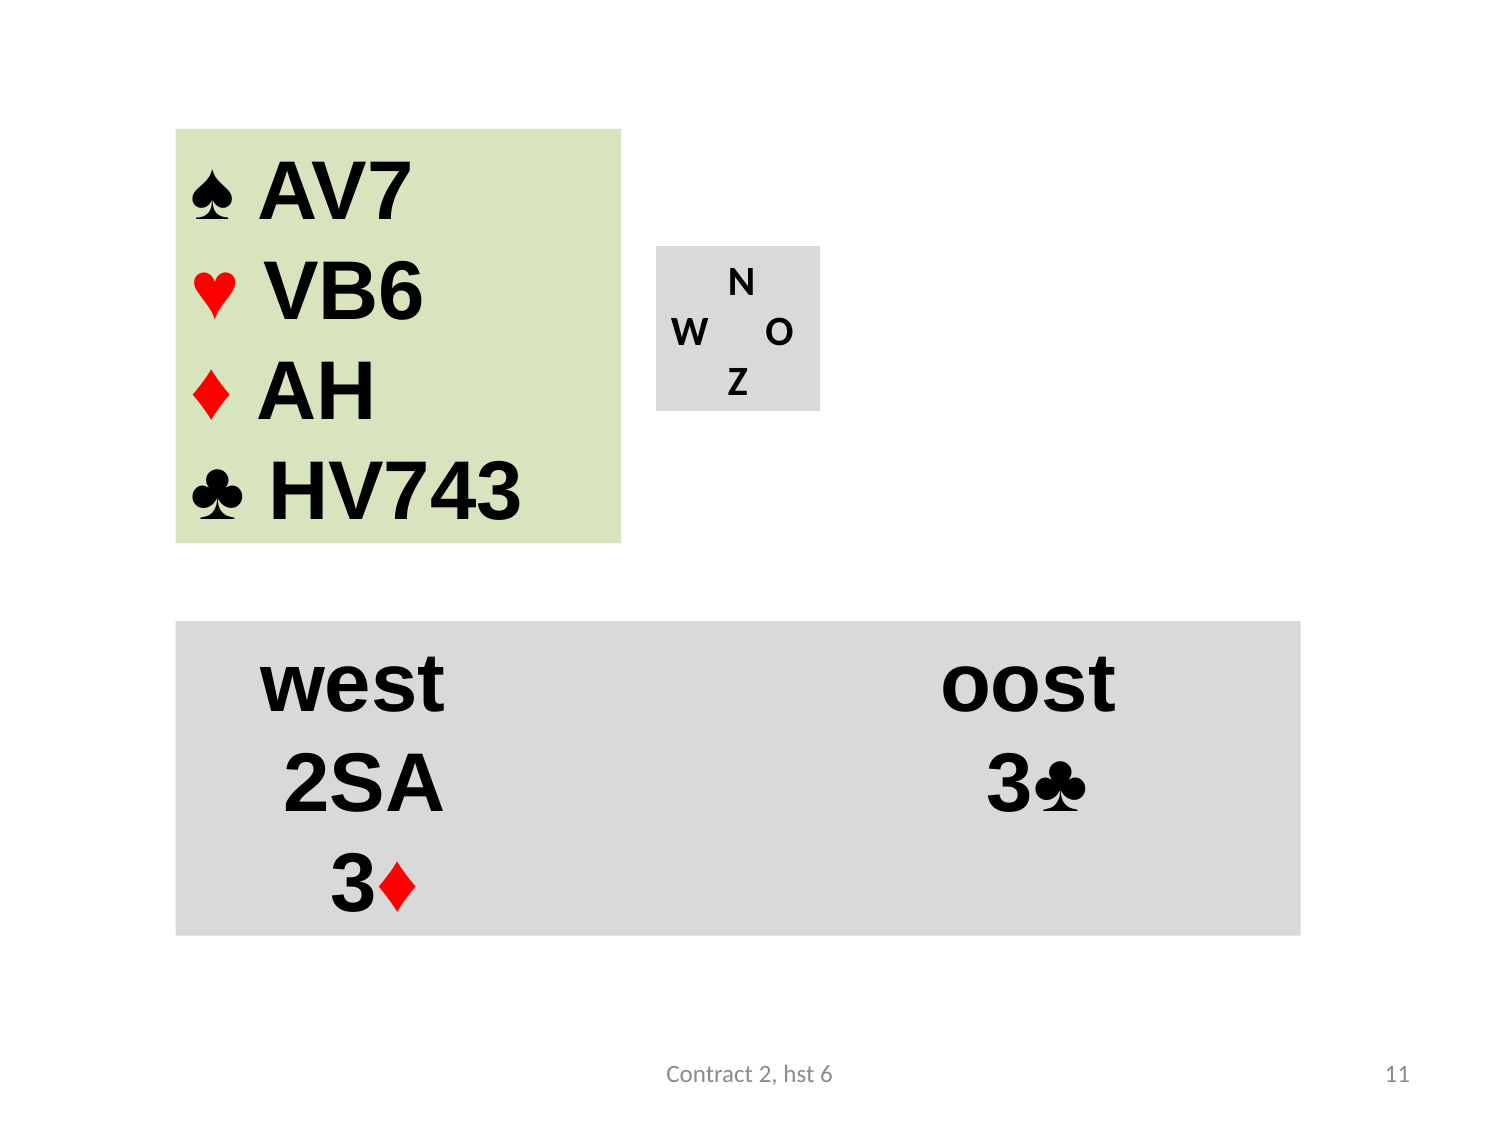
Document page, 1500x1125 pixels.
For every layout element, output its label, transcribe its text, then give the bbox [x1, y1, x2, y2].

slide_number 11 [1074, 1042, 1425, 1103]
text_box west oost 2SA 3♣ 3♦ [175, 621, 1301, 936]
footer Contract 2, hst 6 [512, 1042, 988, 1103]
text_box ♠ AV7 ♥ VB6 ♦ AH ♣ HV743 [175, 128, 622, 544]
text_box N W O Z [656, 246, 821, 411]
